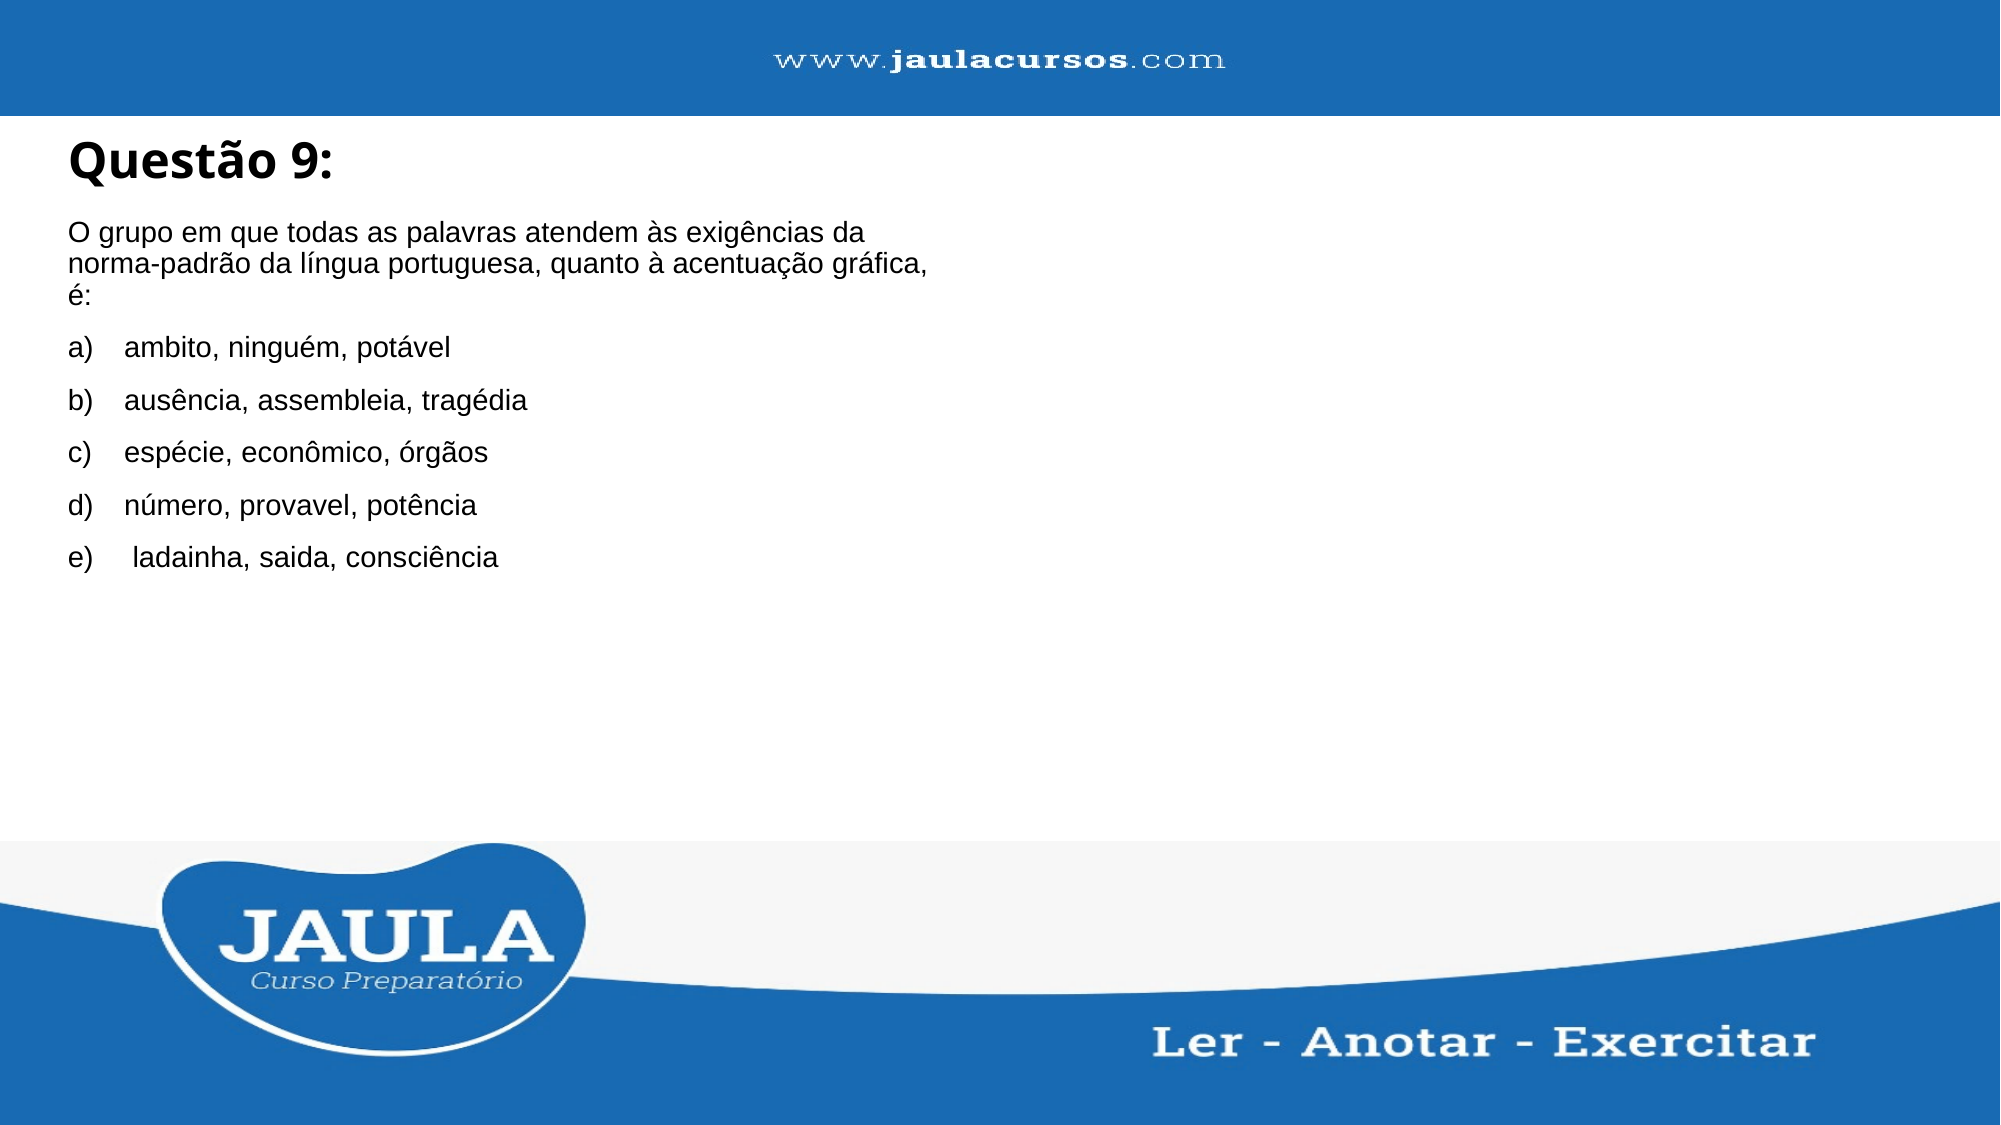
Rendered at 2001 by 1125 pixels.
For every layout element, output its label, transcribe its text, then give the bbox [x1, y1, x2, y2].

picture [0, 841, 2000, 1125]
list O grupo em que todas as palavras atendem às exigências da norma-padrão da língua portuguesa, quanto à acentuação gráfica, é: ambito, ninguém, potável ausência, assembleia, tragédia espécie, econômico, órgãos número, provavel, potência ladainha, saida, consciência [52, 209, 974, 841]
title Questão 9: [52, 117, 1778, 215]
picture [0, 0, 2000, 117]
